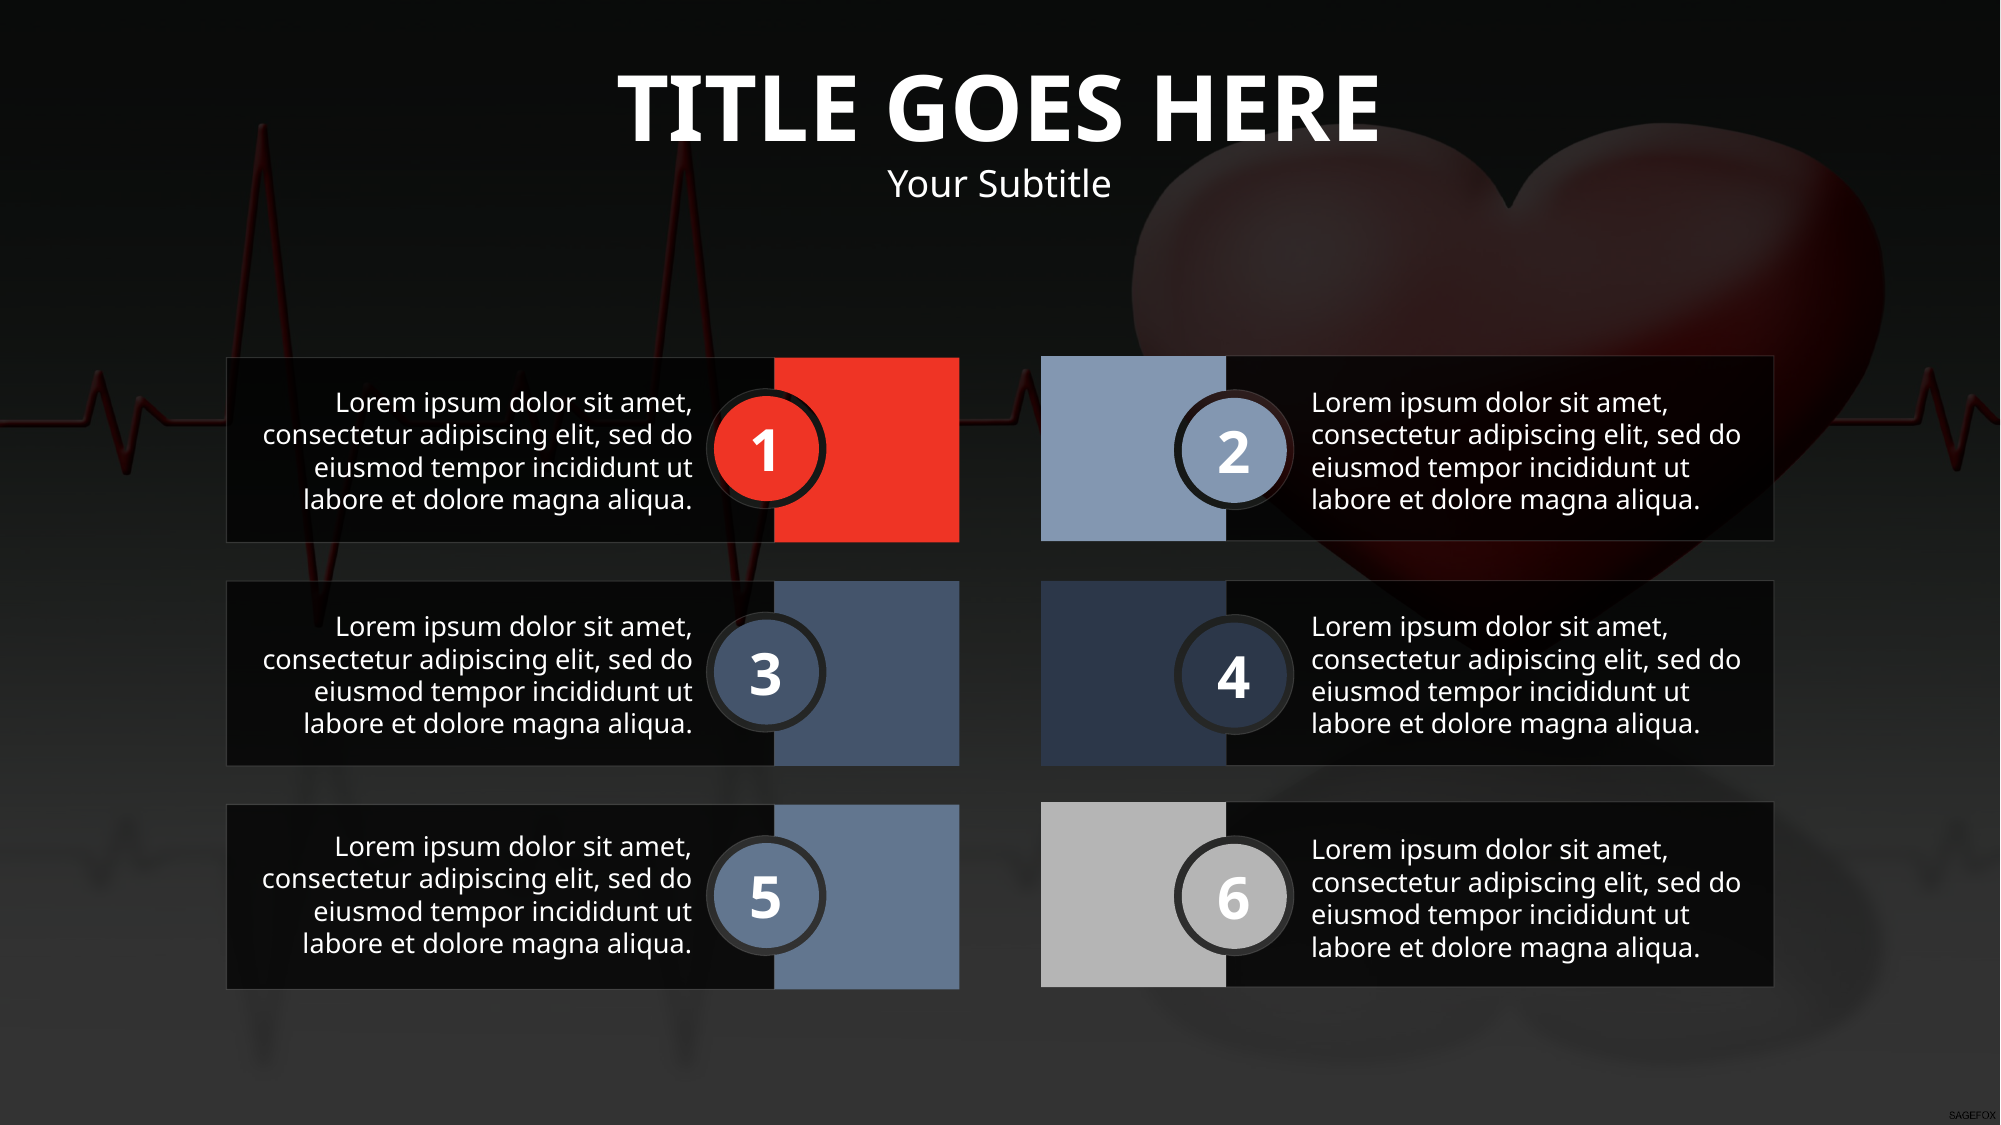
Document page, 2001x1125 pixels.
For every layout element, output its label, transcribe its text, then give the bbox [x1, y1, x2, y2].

text_box [776, 356, 961, 544]
text_box 1 [712, 395, 821, 503]
text_box [1224, 800, 1775, 988]
text_box 2 [1180, 396, 1288, 504]
text_box [776, 803, 961, 991]
text_box 4 [1180, 621, 1288, 729]
text_box 5 [712, 842, 821, 950]
text_box Lorem ipsum dolor sit amet, consectetur adipiscing elit, sed do eiusmod tempor incididunt ut labore et dolore magna aliqua. [1311, 384, 1762, 515]
text_box [225, 803, 776, 991]
picture [0, 0, 2001, 1125]
text_box [1224, 354, 1775, 542]
text_box [1040, 579, 1228, 767]
text_box Lorem ipsum dolor sit amet, consectetur adipiscing elit, sed do eiusmod tempor incididunt ut labore et dolore magna aliqua. [1311, 832, 1762, 963]
text_box Lorem ipsum dolor sit amet, consectetur adipiscing elit, sed do eiusmod tempor incididunt ut labore et dolore magna aliqua. [241, 828, 692, 959]
text_box [1040, 355, 1228, 543]
text_box TITLE GOES HERE Your Subtitle [548, 42, 1452, 212]
text_box Lorem ipsum dolor sit amet, consectetur adipiscing elit, sed do eiusmod tempor incididunt ut labore et dolore magna aliqua. [242, 384, 693, 515]
text_box [225, 356, 776, 544]
text_box Lorem ipsum dolor sit amet, consectetur adipiscing elit, sed do eiusmod tempor incididunt ut labore et dolore magna aliqua. [242, 609, 693, 740]
text_box 3 [712, 618, 821, 726]
text_box [1040, 801, 1228, 989]
text_box [1226, 579, 1775, 767]
text_box Lorem ipsum dolor sit amet, consectetur adipiscing elit, sed do eiusmod tempor incididunt ut labore et dolore magna aliqua. [1311, 609, 1762, 740]
text_box [225, 580, 776, 767]
text_box 6 [1180, 842, 1288, 950]
text_box [776, 580, 961, 767]
